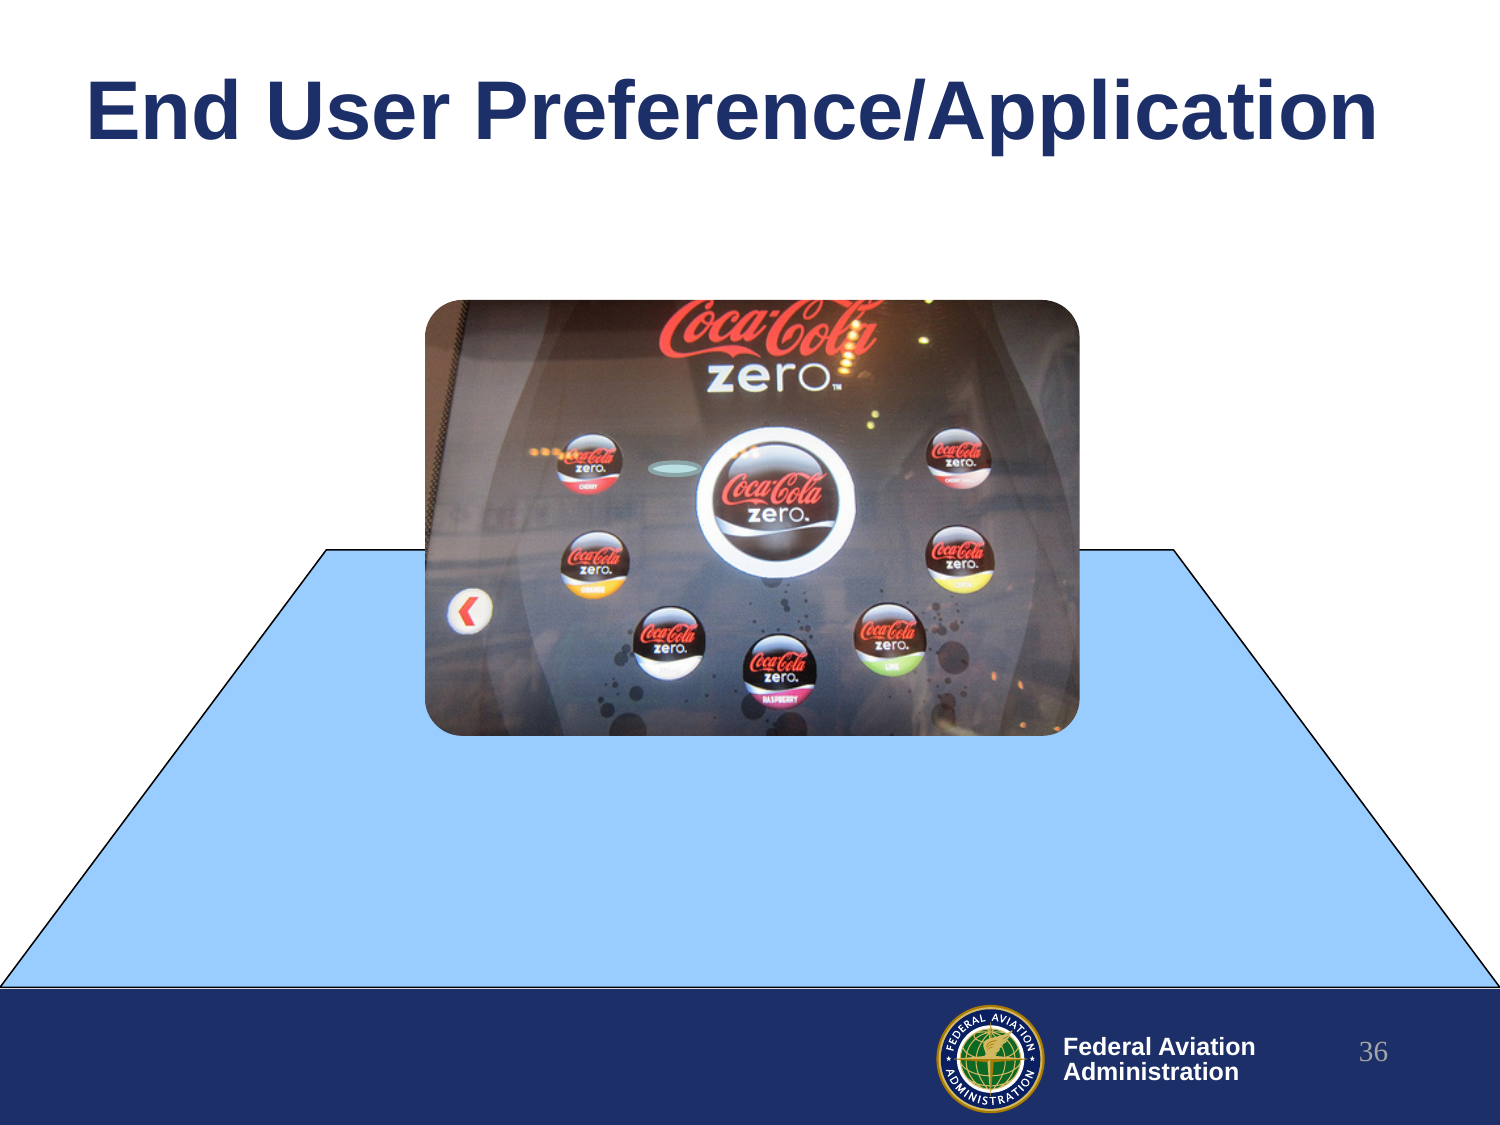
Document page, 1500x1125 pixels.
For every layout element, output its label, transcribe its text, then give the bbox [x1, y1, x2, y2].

slide_number 36 [1091, 1025, 1404, 1100]
title End User Preference/Application [70, 56, 1461, 157]
picture [424, 299, 1080, 737]
text_box [0, 549, 1500, 988]
